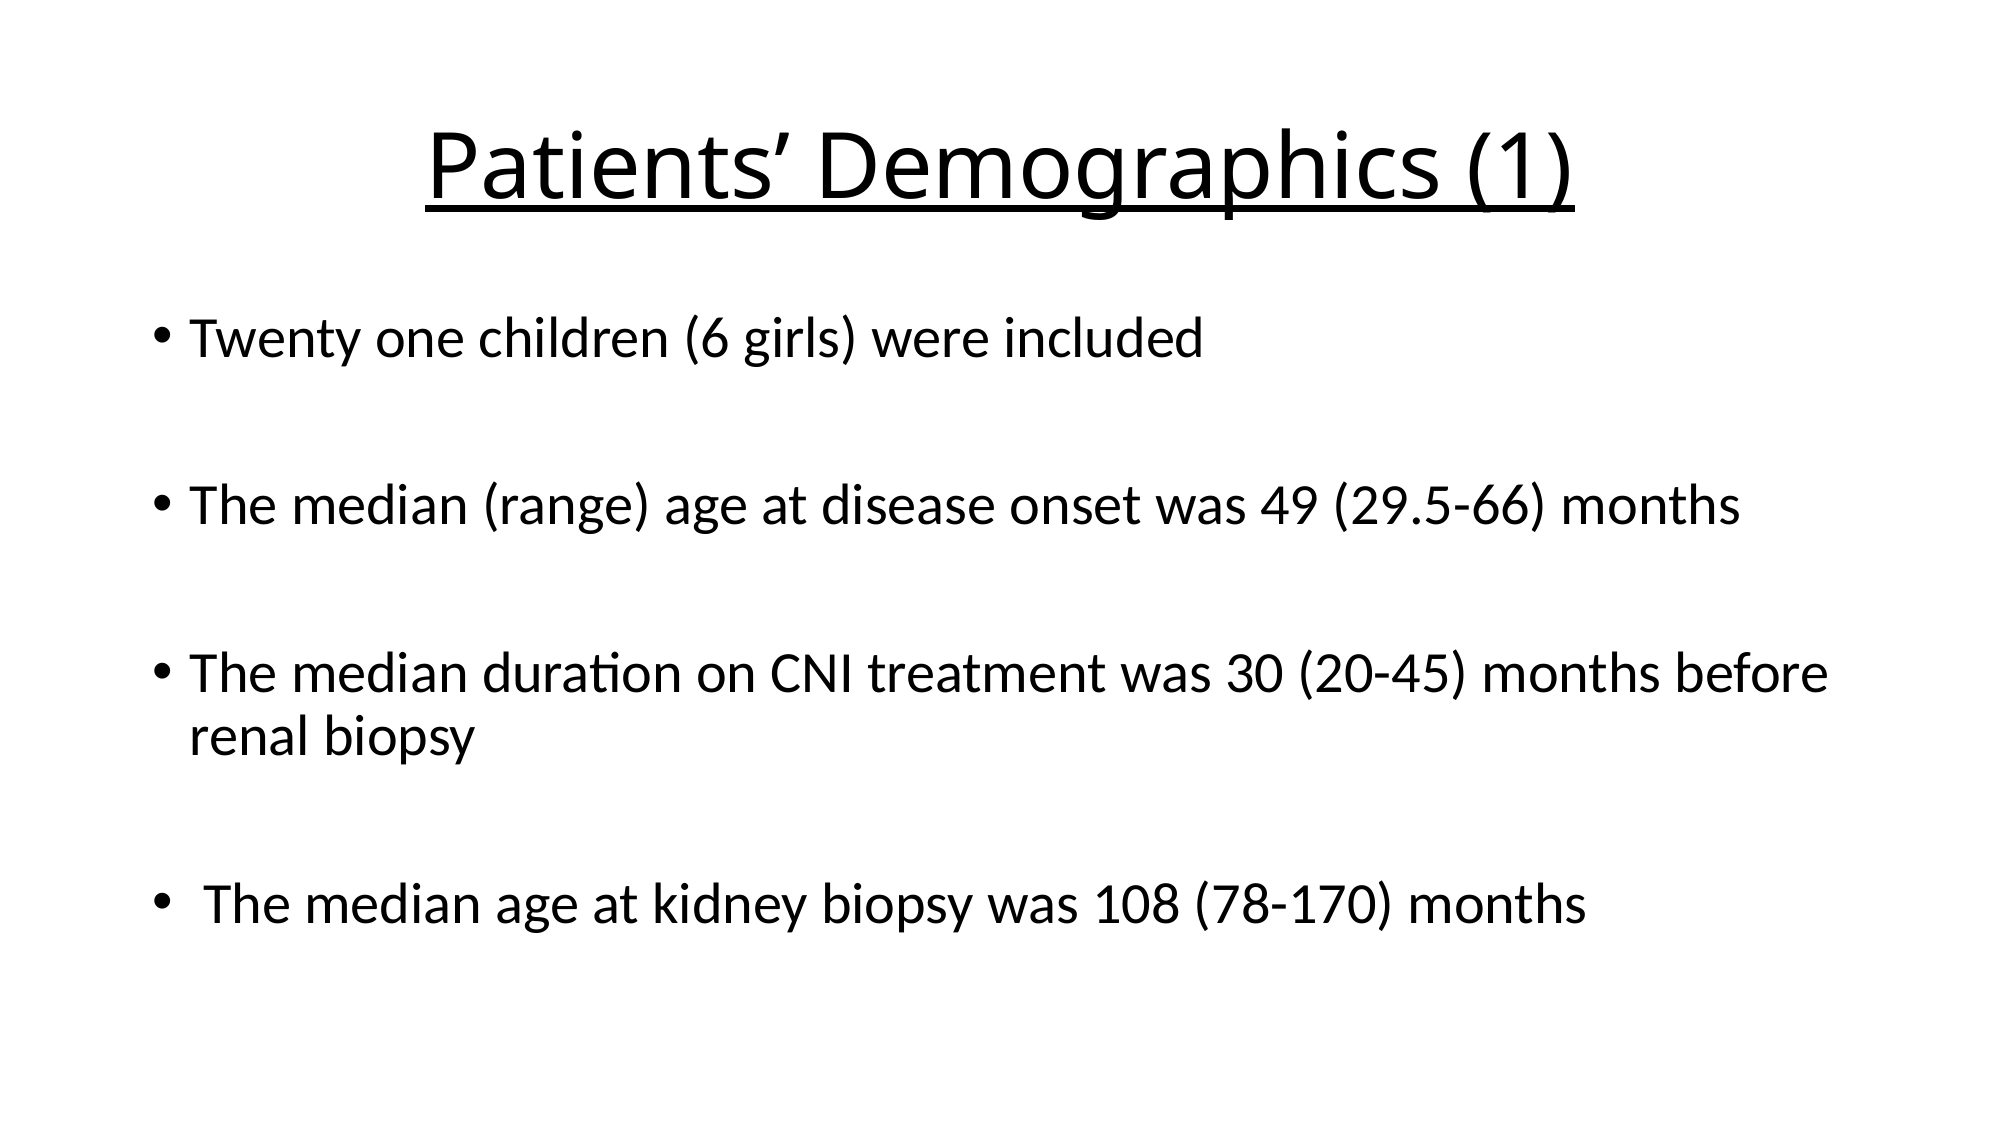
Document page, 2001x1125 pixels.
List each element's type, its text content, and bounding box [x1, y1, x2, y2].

list Twenty one children (6 girls) were included The median (range) age at disease onset was 49 (29.5-66) months The median duration on CNI treatment was 30 (20-45) months before renal biopsy The median age at kidney biopsy was 108 (78-170) months [137, 299, 1863, 1014]
title Patients’ Demographics (1) [137, 59, 1863, 278]
